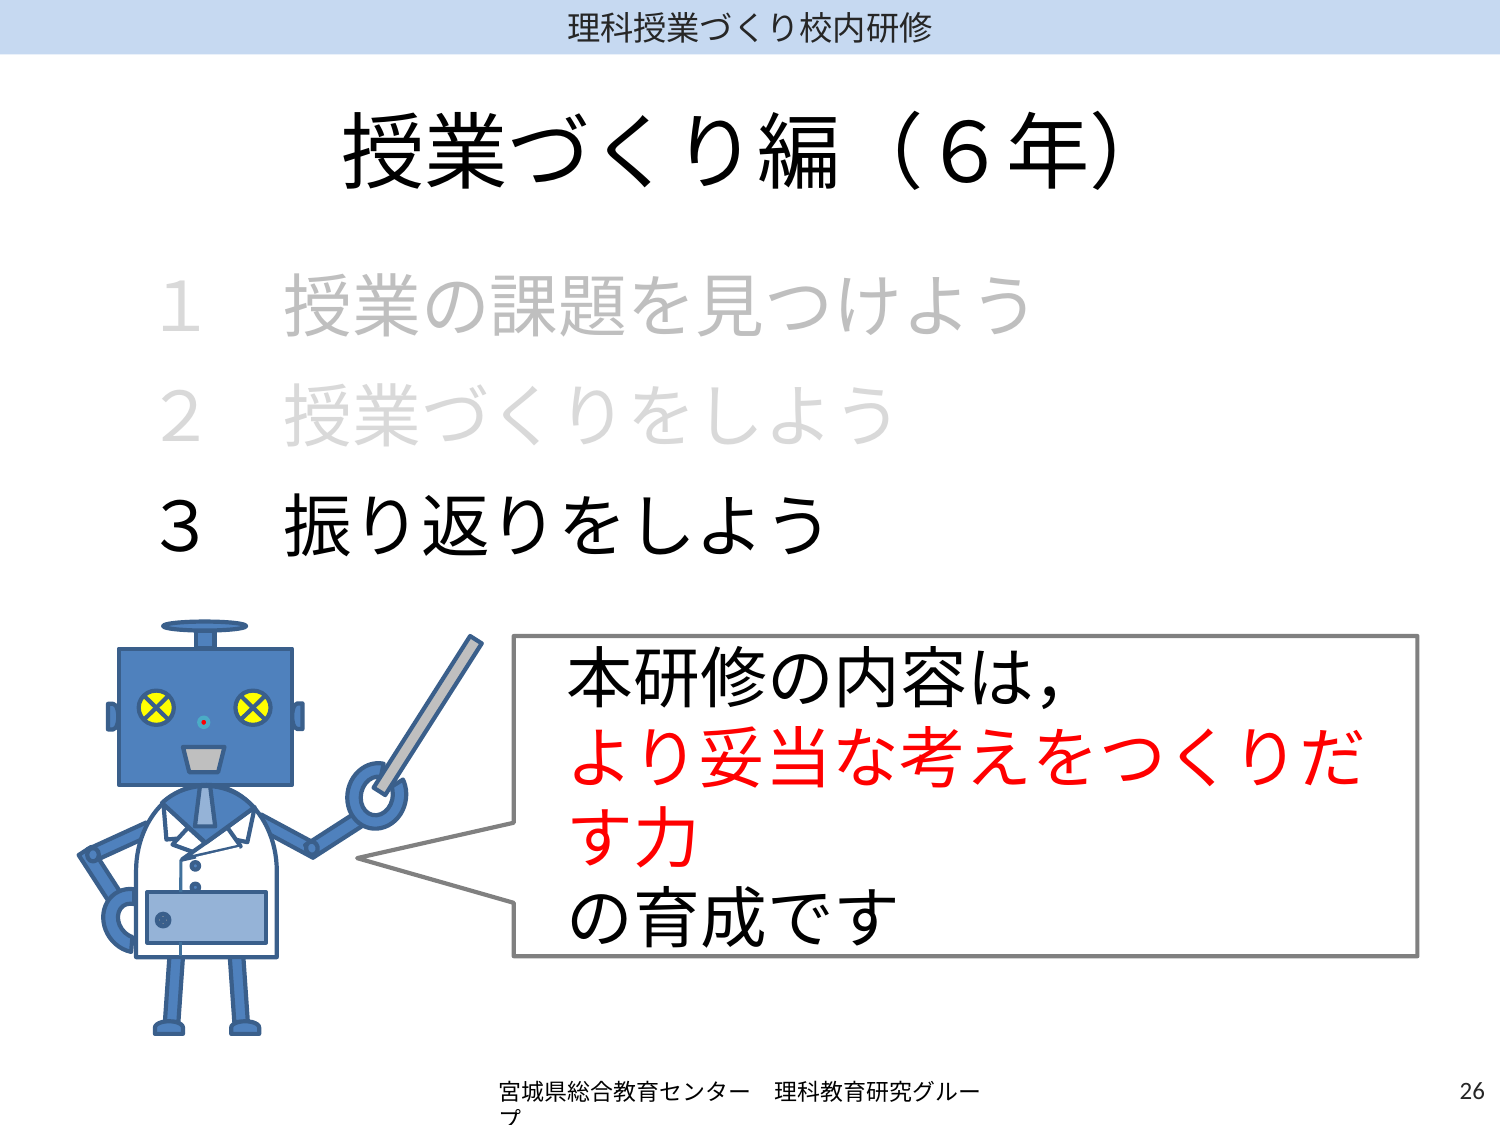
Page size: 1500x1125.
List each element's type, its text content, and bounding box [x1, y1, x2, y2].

text_box 25 [1149, 1059, 1500, 1120]
text_box 本研修の内容は， より妥当な考えをつくりだす力 の育成です [439, 633, 1420, 959]
text_box １ 授業の課題を見つけよう ２ 授業づくりをしよう ３ 振り返りをしよう [130, 255, 1376, 628]
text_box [86, 621, 435, 1035]
text_box 授業づくり編（６年） [138, 91, 1376, 207]
